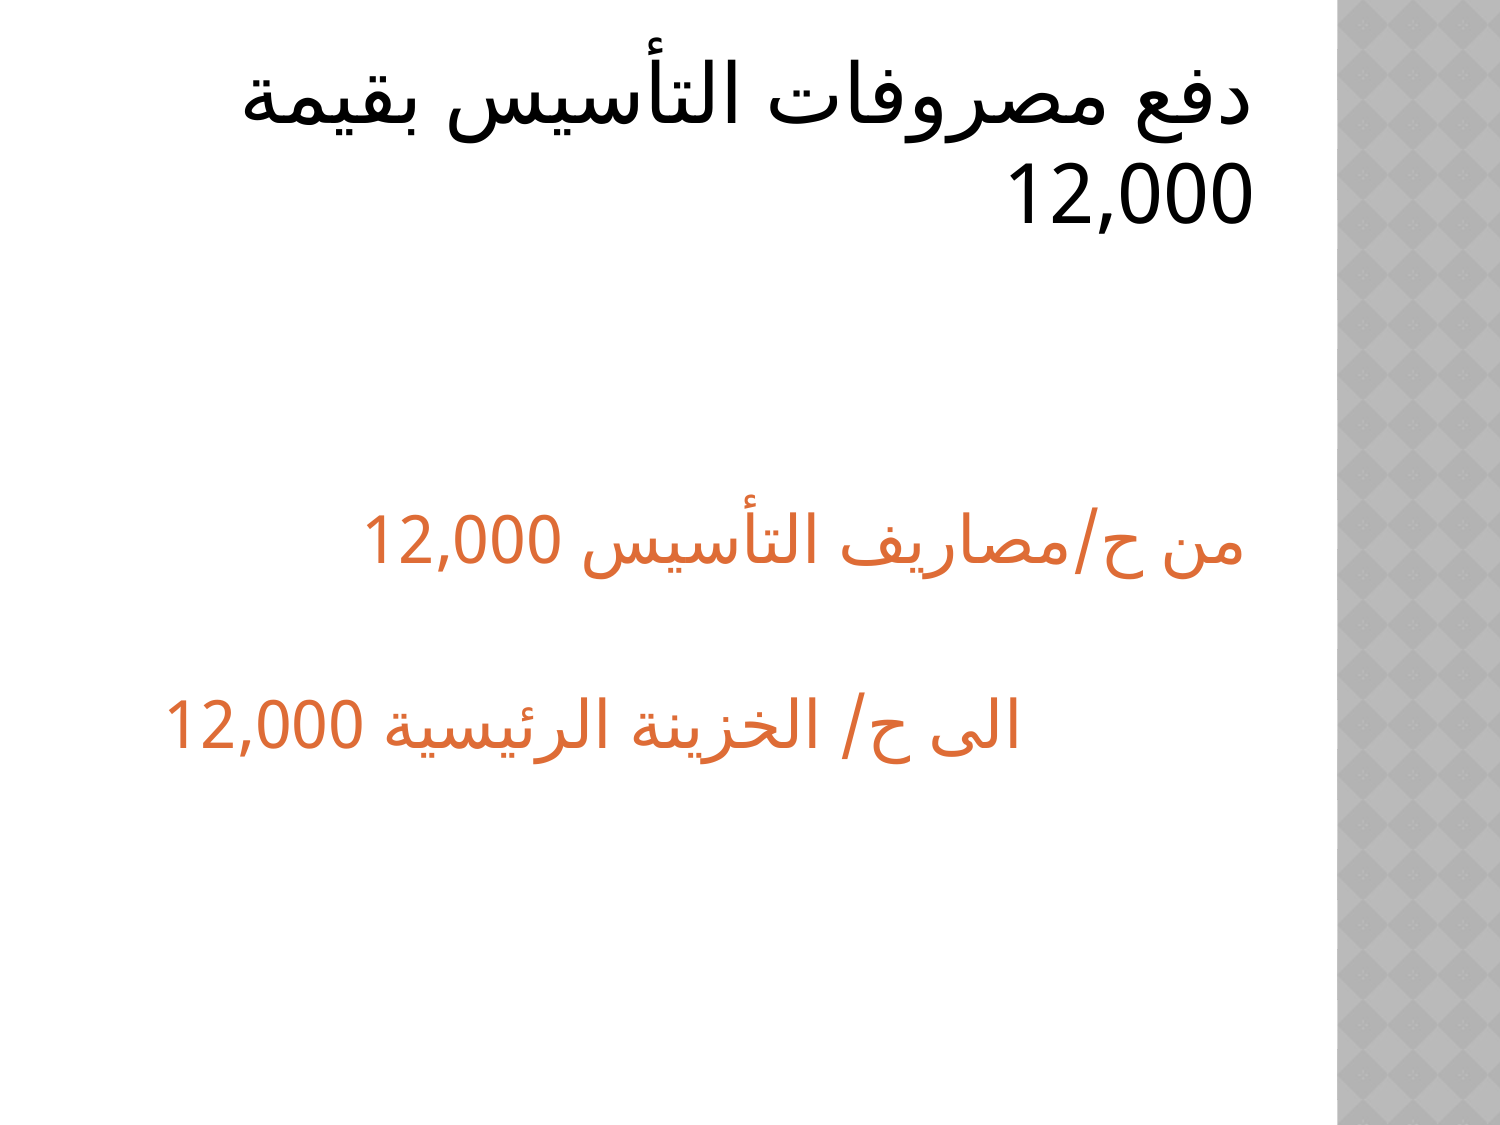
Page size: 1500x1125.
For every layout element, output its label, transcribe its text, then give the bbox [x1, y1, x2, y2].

title دفع مصروفات التأسيس بقيمة 12,000 [75, 52, 1263, 240]
list من ح/مصاريف التأسيس 12,000 الى ح/ الخزينة الرئيسية 12,000 [75, 264, 1263, 1059]
